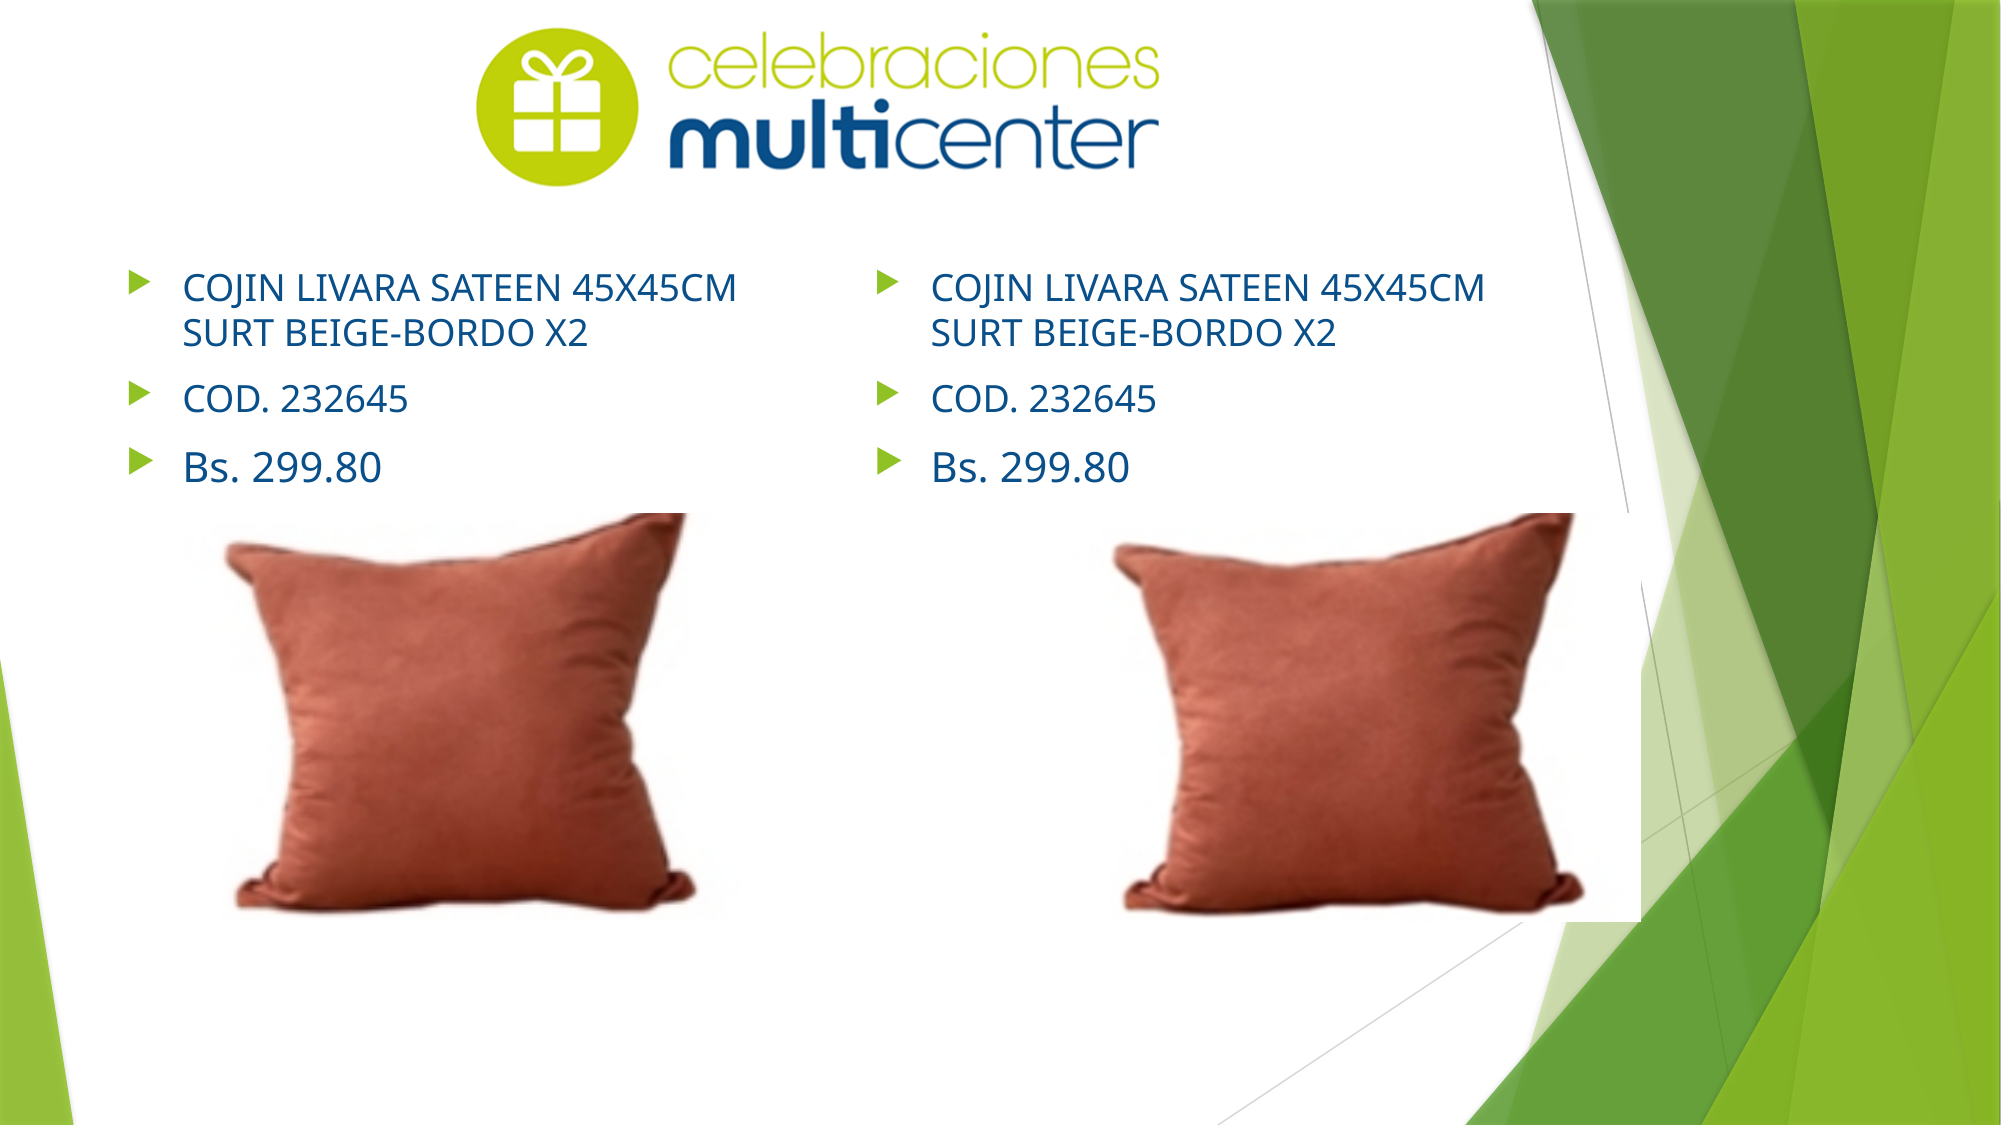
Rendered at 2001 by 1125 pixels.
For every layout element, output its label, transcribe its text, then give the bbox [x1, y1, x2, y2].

picture [466, 12, 1181, 192]
text_box COJIN LIVARA SATEEN 45X45CM SURT BEIGE-BORDO X2 COD. 232645 Bs. 299.80 [859, 256, 1546, 991]
picture [1067, 512, 1641, 922]
picture [180, 512, 754, 922]
list COJIN LIVARA SATEEN 45X45CM SURT BEIGE-BORDO X2 COD. 232645 Bs. 299.80 [111, 256, 798, 991]
